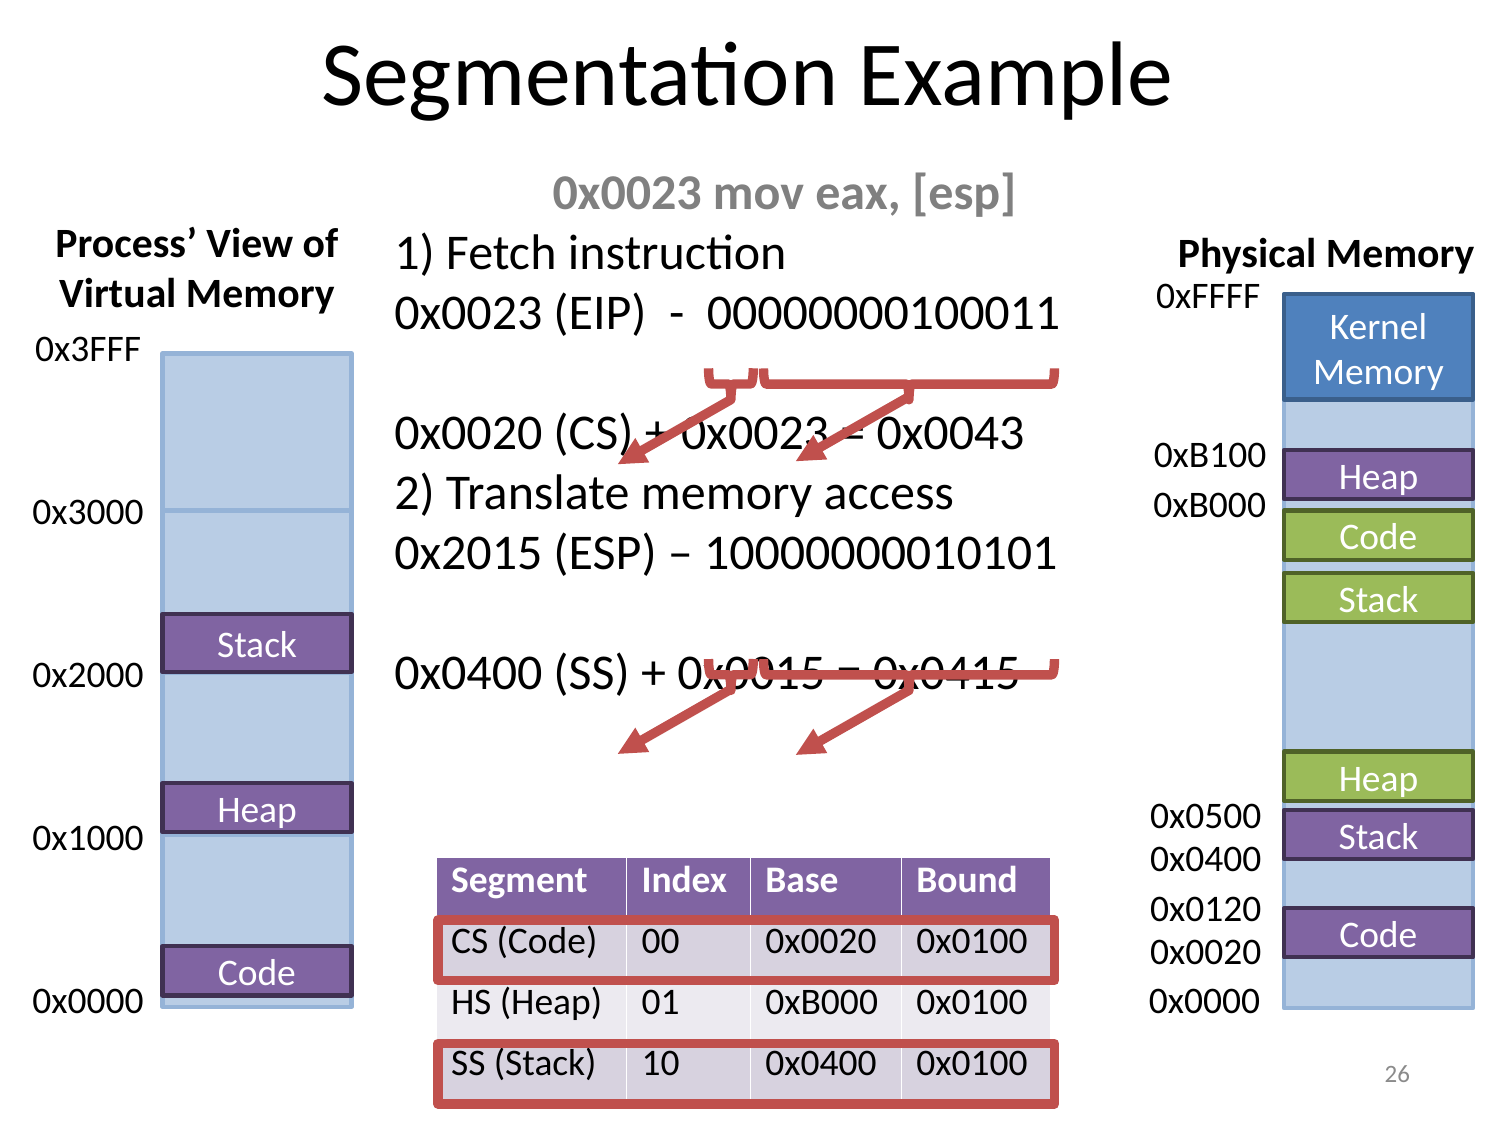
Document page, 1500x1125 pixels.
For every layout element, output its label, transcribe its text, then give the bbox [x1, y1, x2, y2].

text_box [160, 351, 354, 512]
table_cell 0xB000 [751, 983, 901, 1039]
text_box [795, 396, 910, 462]
text_box [160, 998, 354, 1009]
text_box [160, 675, 354, 781]
text_box 0x0023 mov eax, [esp] 1) Fetch instruction 0x0023 (EIP) - 00000000100011 0x0020 (CS) + 0x0023 = 0x0043 2) Translate memory access 0x2015 (ESP) – 10000000010101 0x0400 (SS) + 0x0015 = 0x0415 [379, 164, 1190, 958]
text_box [1133, 218, 1492, 1030]
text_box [795, 690, 910, 756]
text_box [436, 918, 1056, 983]
title Segmentation Example [7, 0, 1488, 138]
text_box 0x1000 [17, 805, 159, 866]
text_box 0x3FFF [20, 316, 157, 377]
text_box Stack [160, 612, 354, 674]
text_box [617, 689, 732, 755]
text_box Process’ View of Virtual Memory [40, 208, 354, 324]
text_box 0x3000 [17, 479, 159, 540]
text_box [160, 836, 354, 944]
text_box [617, 399, 732, 465]
text_box Heap [160, 781, 354, 834]
text_box Code [160, 944, 354, 998]
text_box [436, 1041, 1056, 1106]
text_box [160, 512, 354, 612]
text_box [707, 658, 755, 688]
table_cell HS (Heap) [437, 983, 626, 1039]
text_box [707, 368, 755, 399]
text_box [762, 368, 1056, 396]
slide_number 26 [1074, 1042, 1425, 1103]
text_box 0x2000 [17, 642, 159, 703]
table_cell 01 [627, 983, 750, 1039]
table_cell 0x0100 [902, 983, 1050, 1039]
text_box [762, 659, 1056, 689]
text_box 0x0000 [17, 968, 159, 1029]
